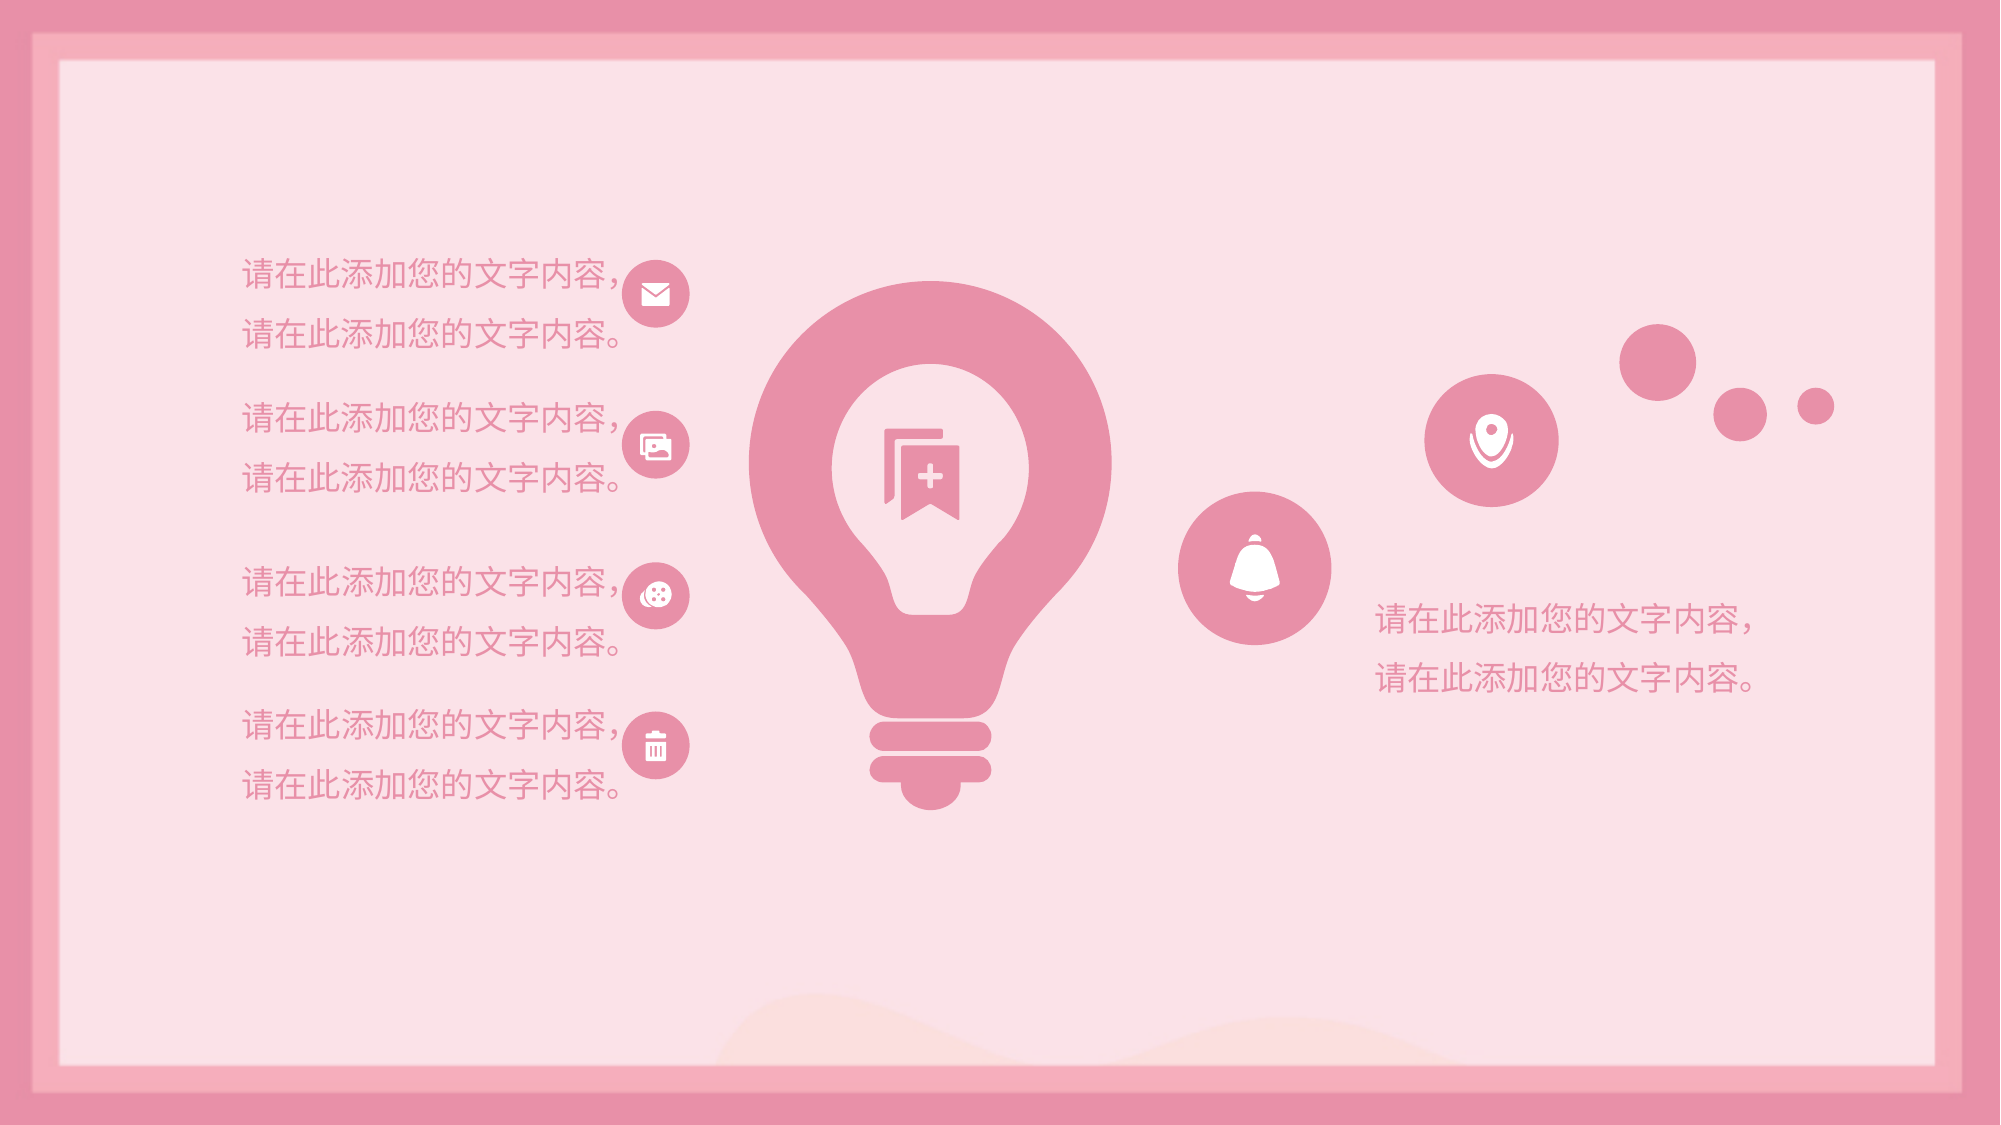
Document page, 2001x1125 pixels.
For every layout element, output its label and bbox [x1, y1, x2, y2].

picture [0, 0, 2000, 1125]
text_box [748, 281, 1112, 811]
text_box [1178, 324, 1835, 701]
text_box [197, 225, 690, 808]
